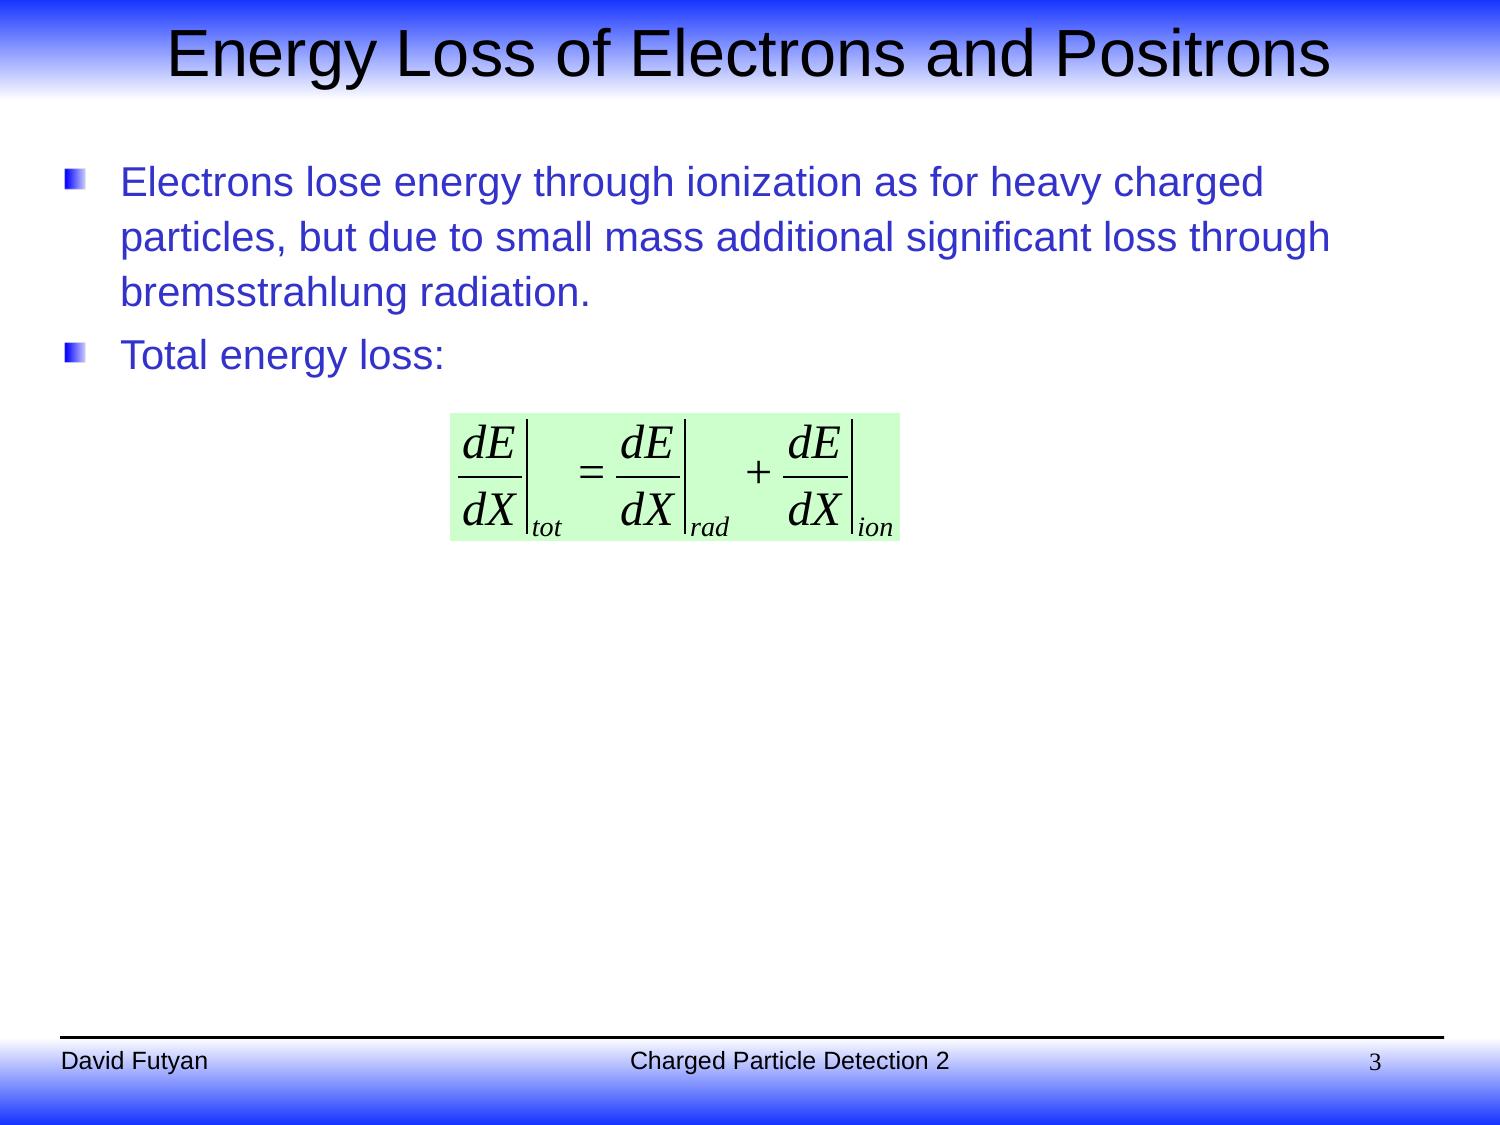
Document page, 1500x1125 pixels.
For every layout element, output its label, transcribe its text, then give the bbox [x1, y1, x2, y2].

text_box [449, 412, 901, 542]
slide_number 3 [1211, 1037, 1397, 1088]
picture [63, 167, 88, 192]
list Electrons lose energy through ionization as for heavy charged particles, but due to small mass additional significant loss through bremsstrahlung radiation. Total energy loss: [48, 141, 1455, 1026]
title Energy Loss of Electrons and Positrons [0, 0, 1500, 101]
picture [63, 341, 88, 365]
